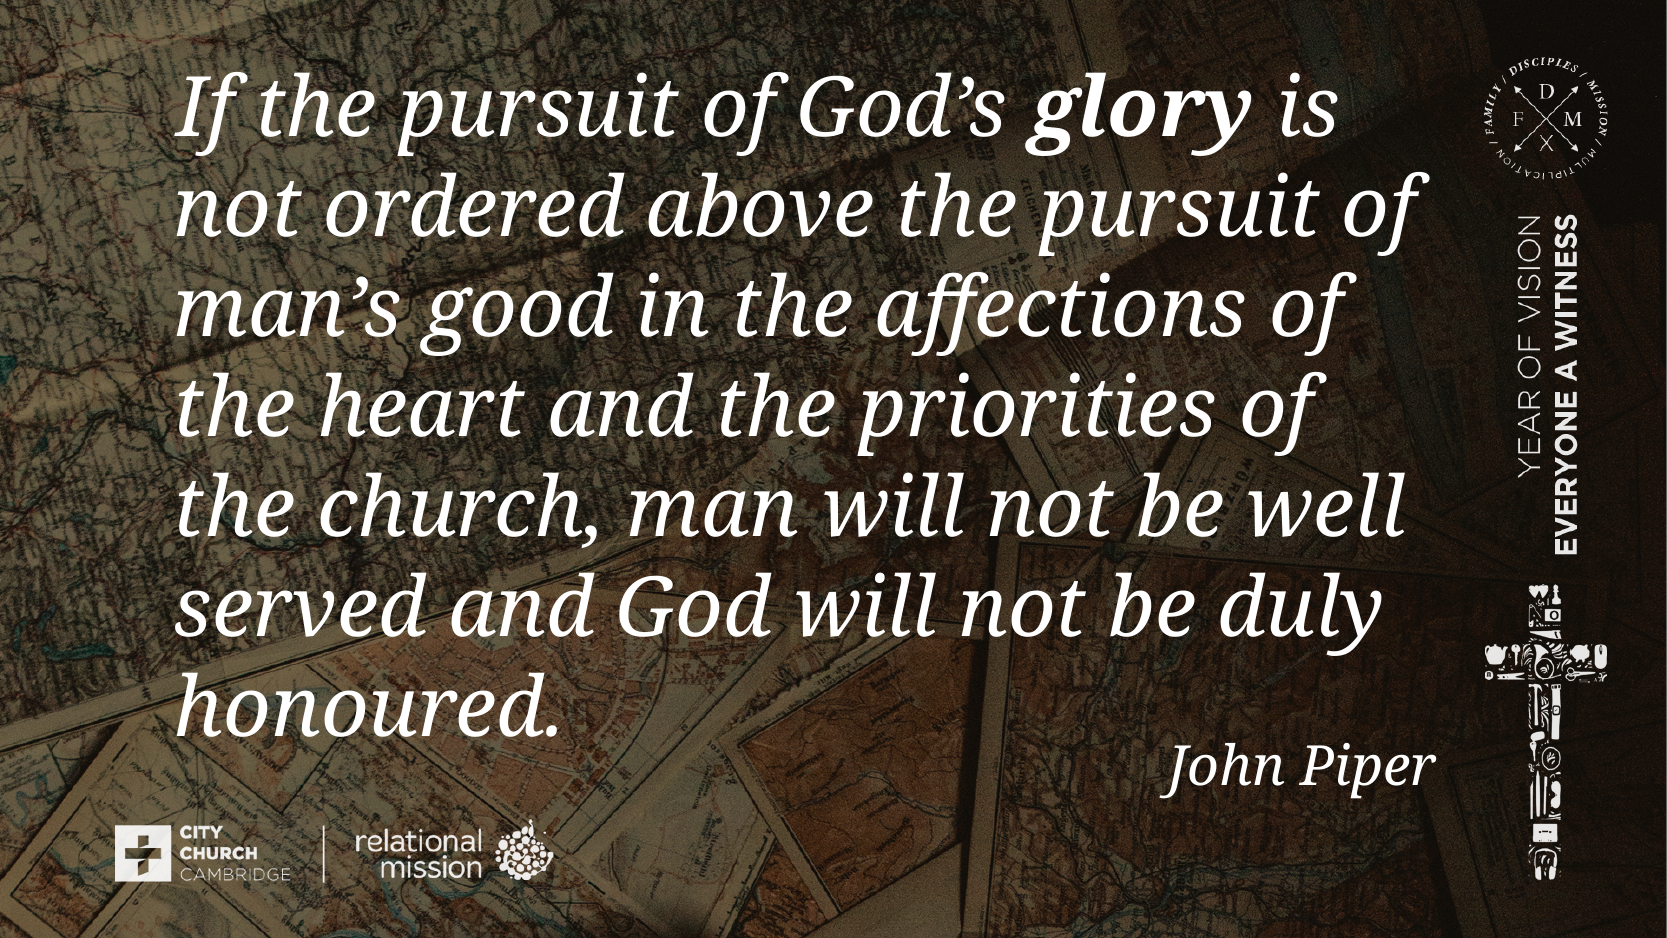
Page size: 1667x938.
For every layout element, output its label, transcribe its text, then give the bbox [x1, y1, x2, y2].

picture [0, 0, 1667, 938]
list If the pursuit of God’s glory is not ordered above the pursuit of man’s good in the affections of the heart and the priorities of the church, man will not be well served and God will not be duly honoured. [111, 87, 1438, 719]
title John Piper [111, 730, 1438, 798]
